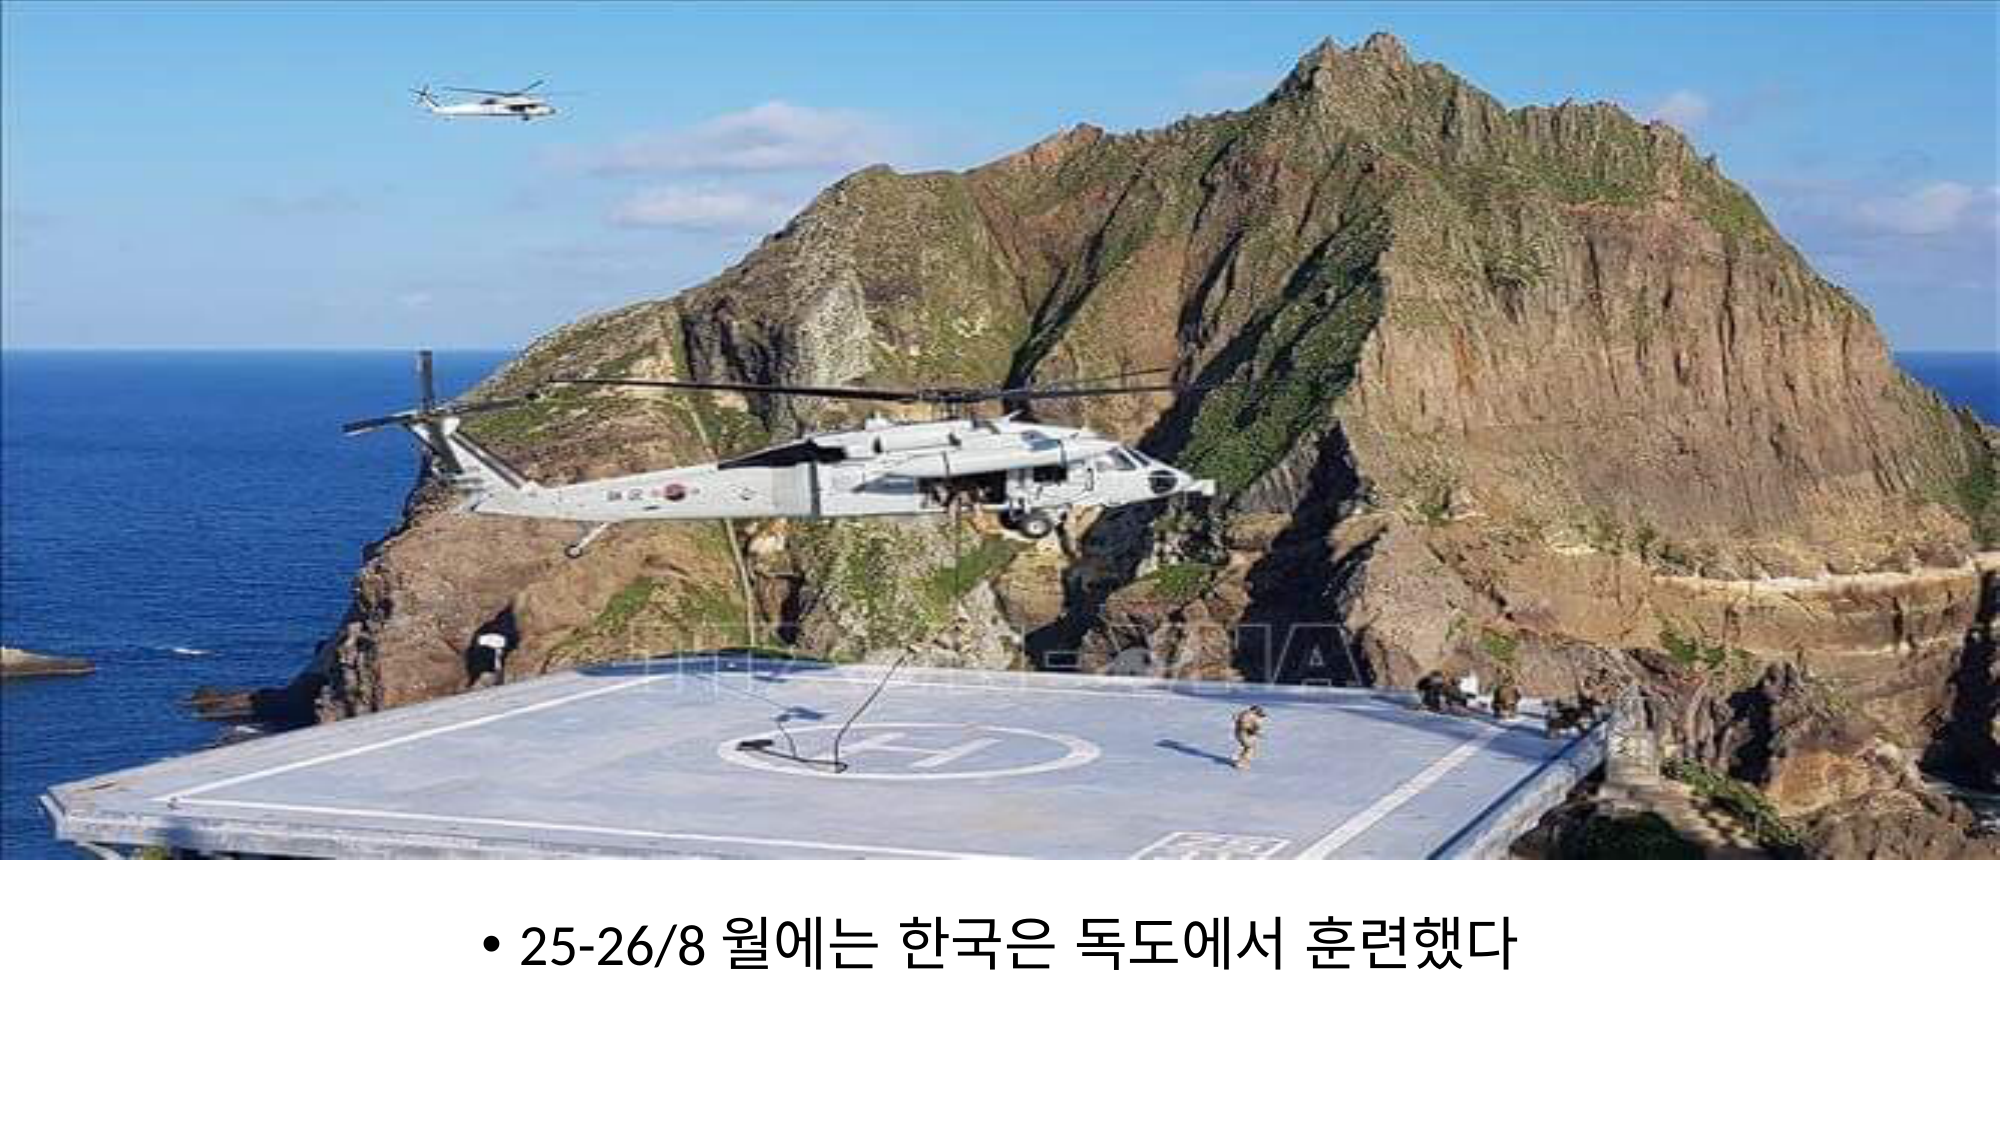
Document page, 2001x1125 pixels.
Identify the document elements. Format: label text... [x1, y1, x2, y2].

list 25-26/8월에는 한국은 독도에서 훈련했다 [0, 907, 2000, 1125]
picture [0, 0, 2000, 860]
